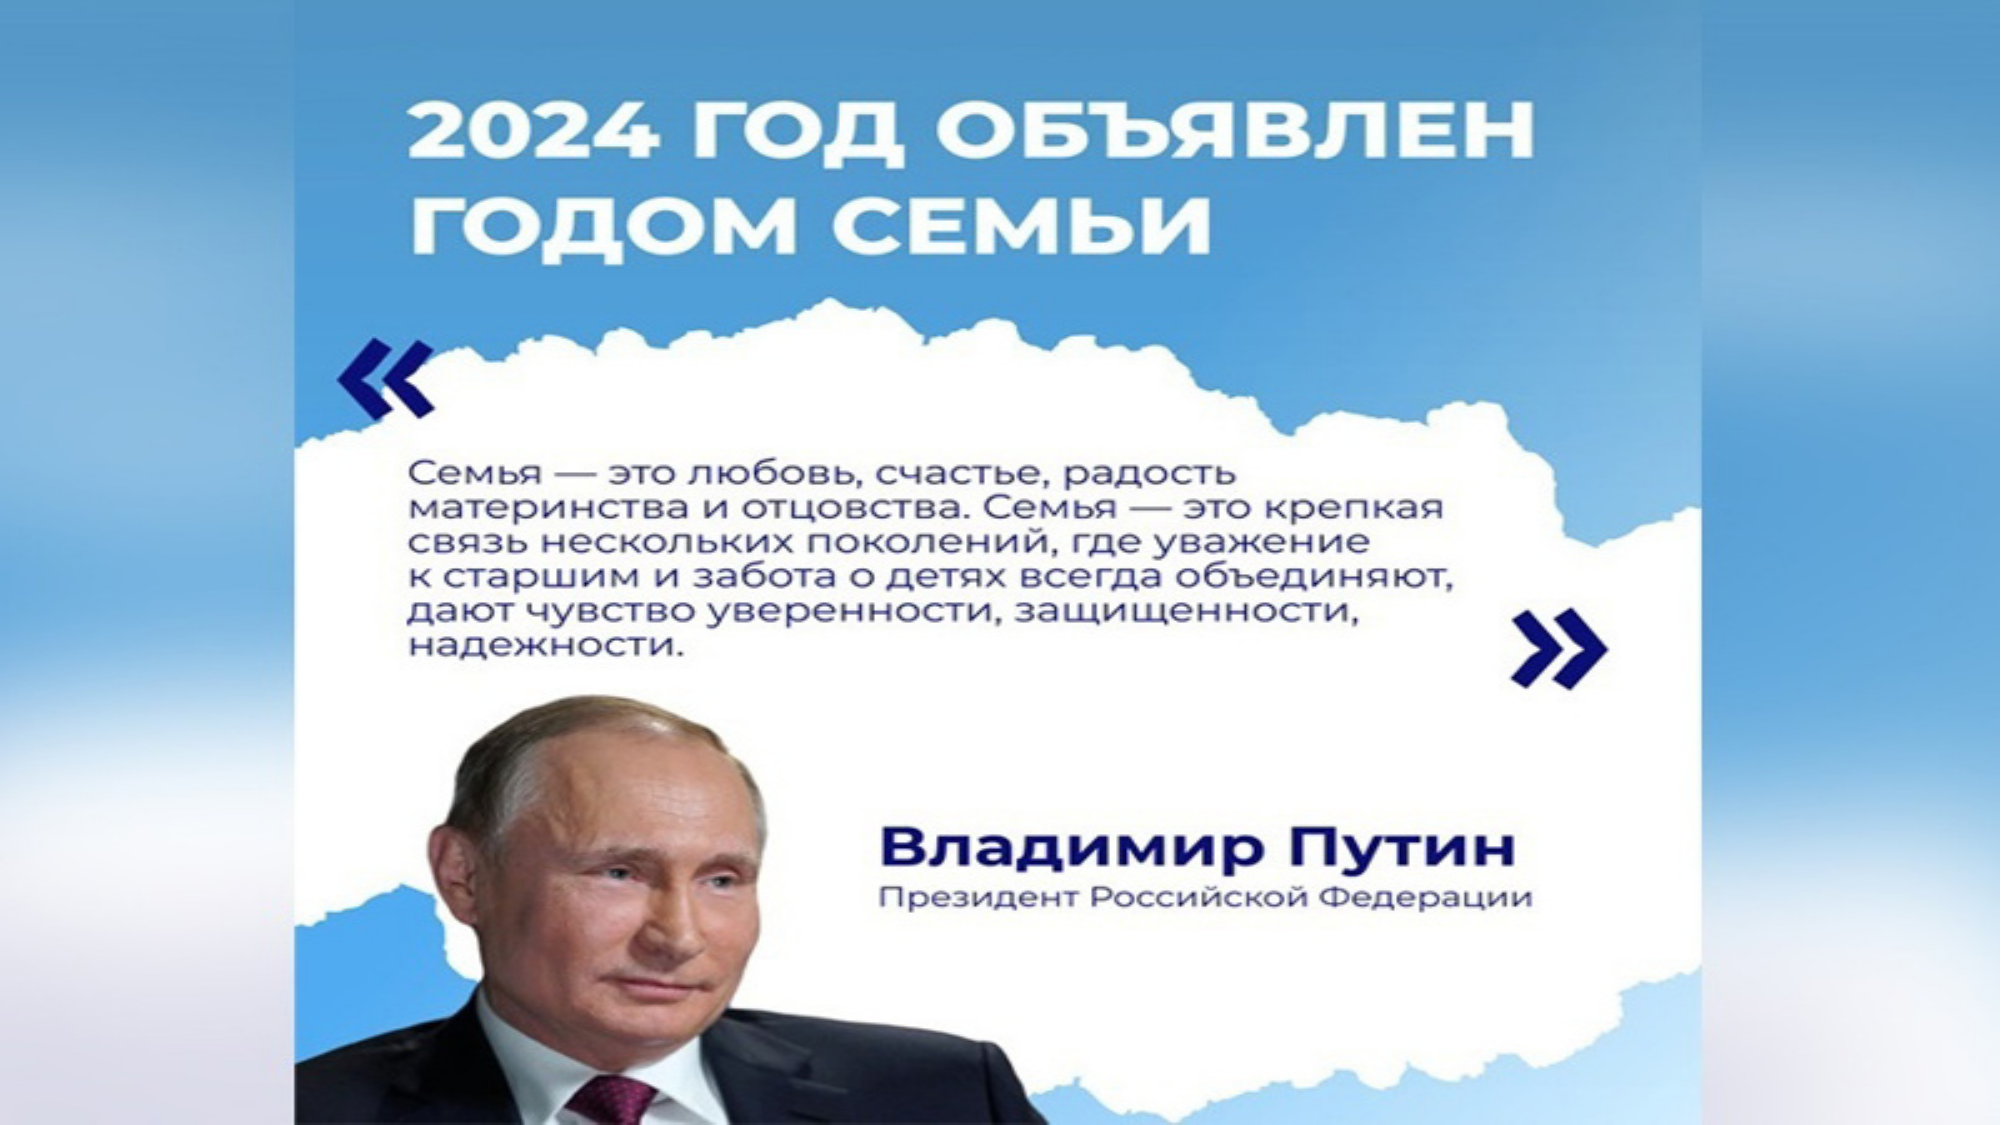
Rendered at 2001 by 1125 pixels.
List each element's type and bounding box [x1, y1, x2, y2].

list [0, 0, 2000, 1125]
